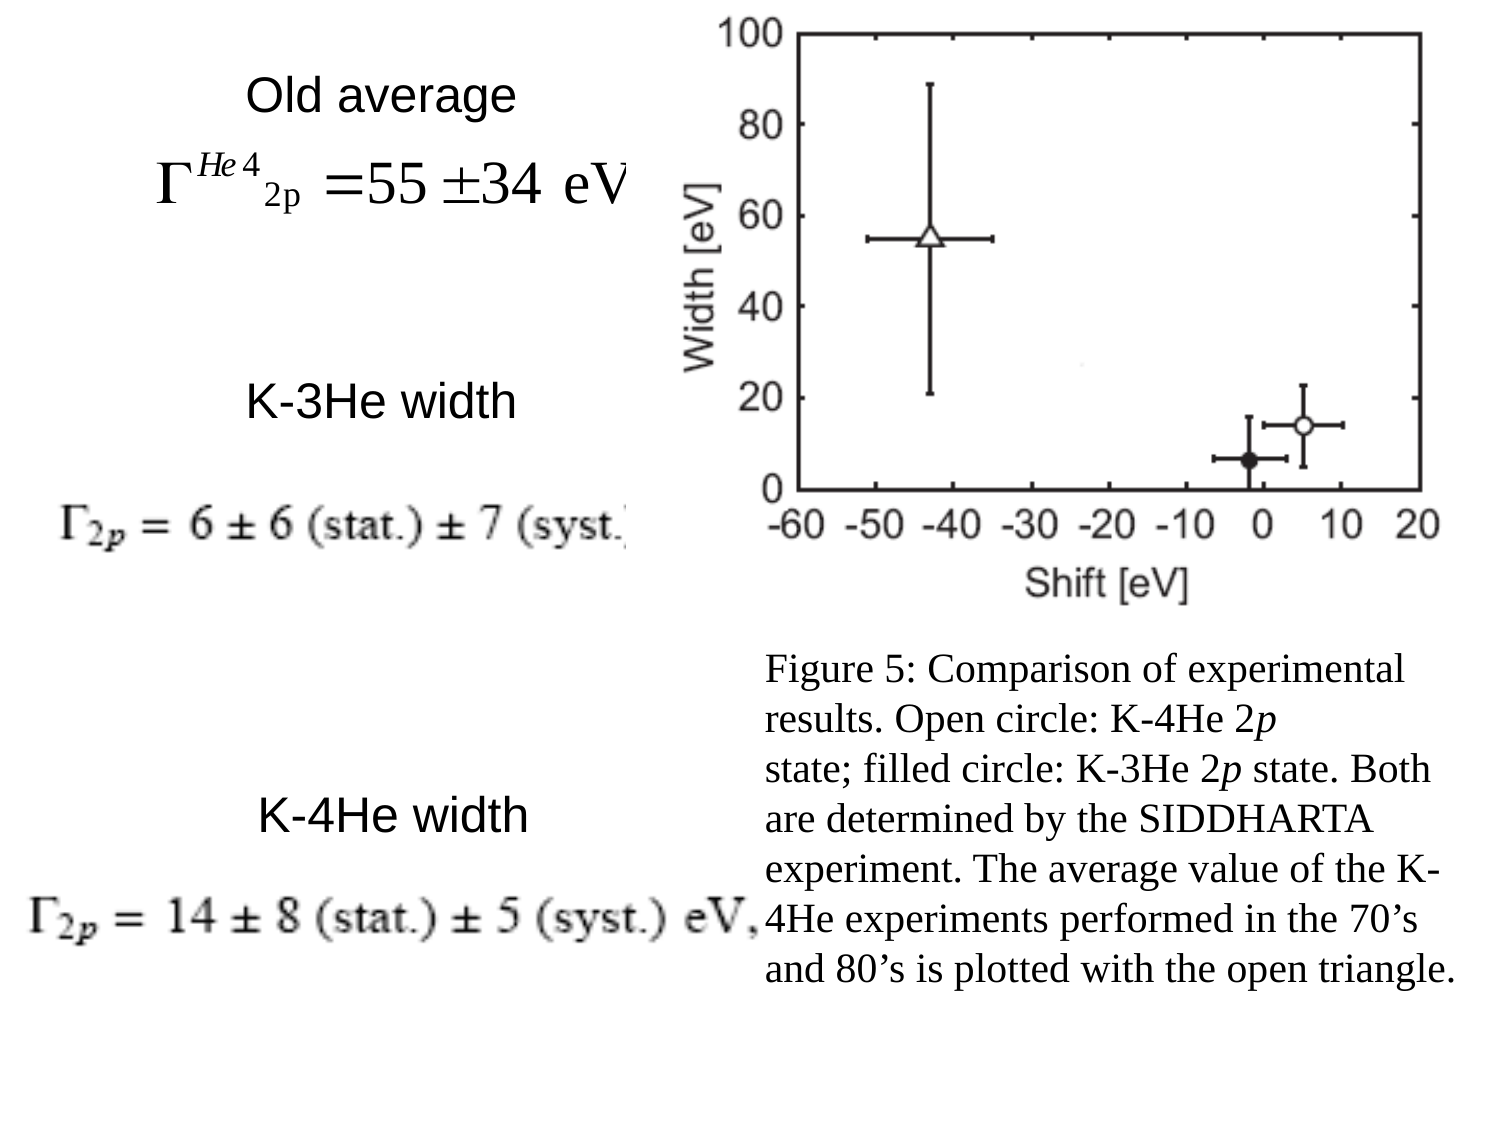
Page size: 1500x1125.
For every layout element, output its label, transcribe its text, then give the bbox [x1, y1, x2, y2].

text_box K-3He width [230, 361, 533, 437]
picture [5, 869, 821, 982]
picture [0, 0, 1500, 637]
text_box Old average [230, 54, 533, 130]
text_box Figure 5: Comparison of experimental results. Open circle: K-4He 2p state; filled circle: K-3He 2p state. Both are determined by the SIDDHARTA experiment. The average value of the K-4He experiments performed in the 70’s and 80’s is plotted with the open triangle. [749, 645, 1500, 999]
text_box K-4He width [242, 774, 545, 850]
